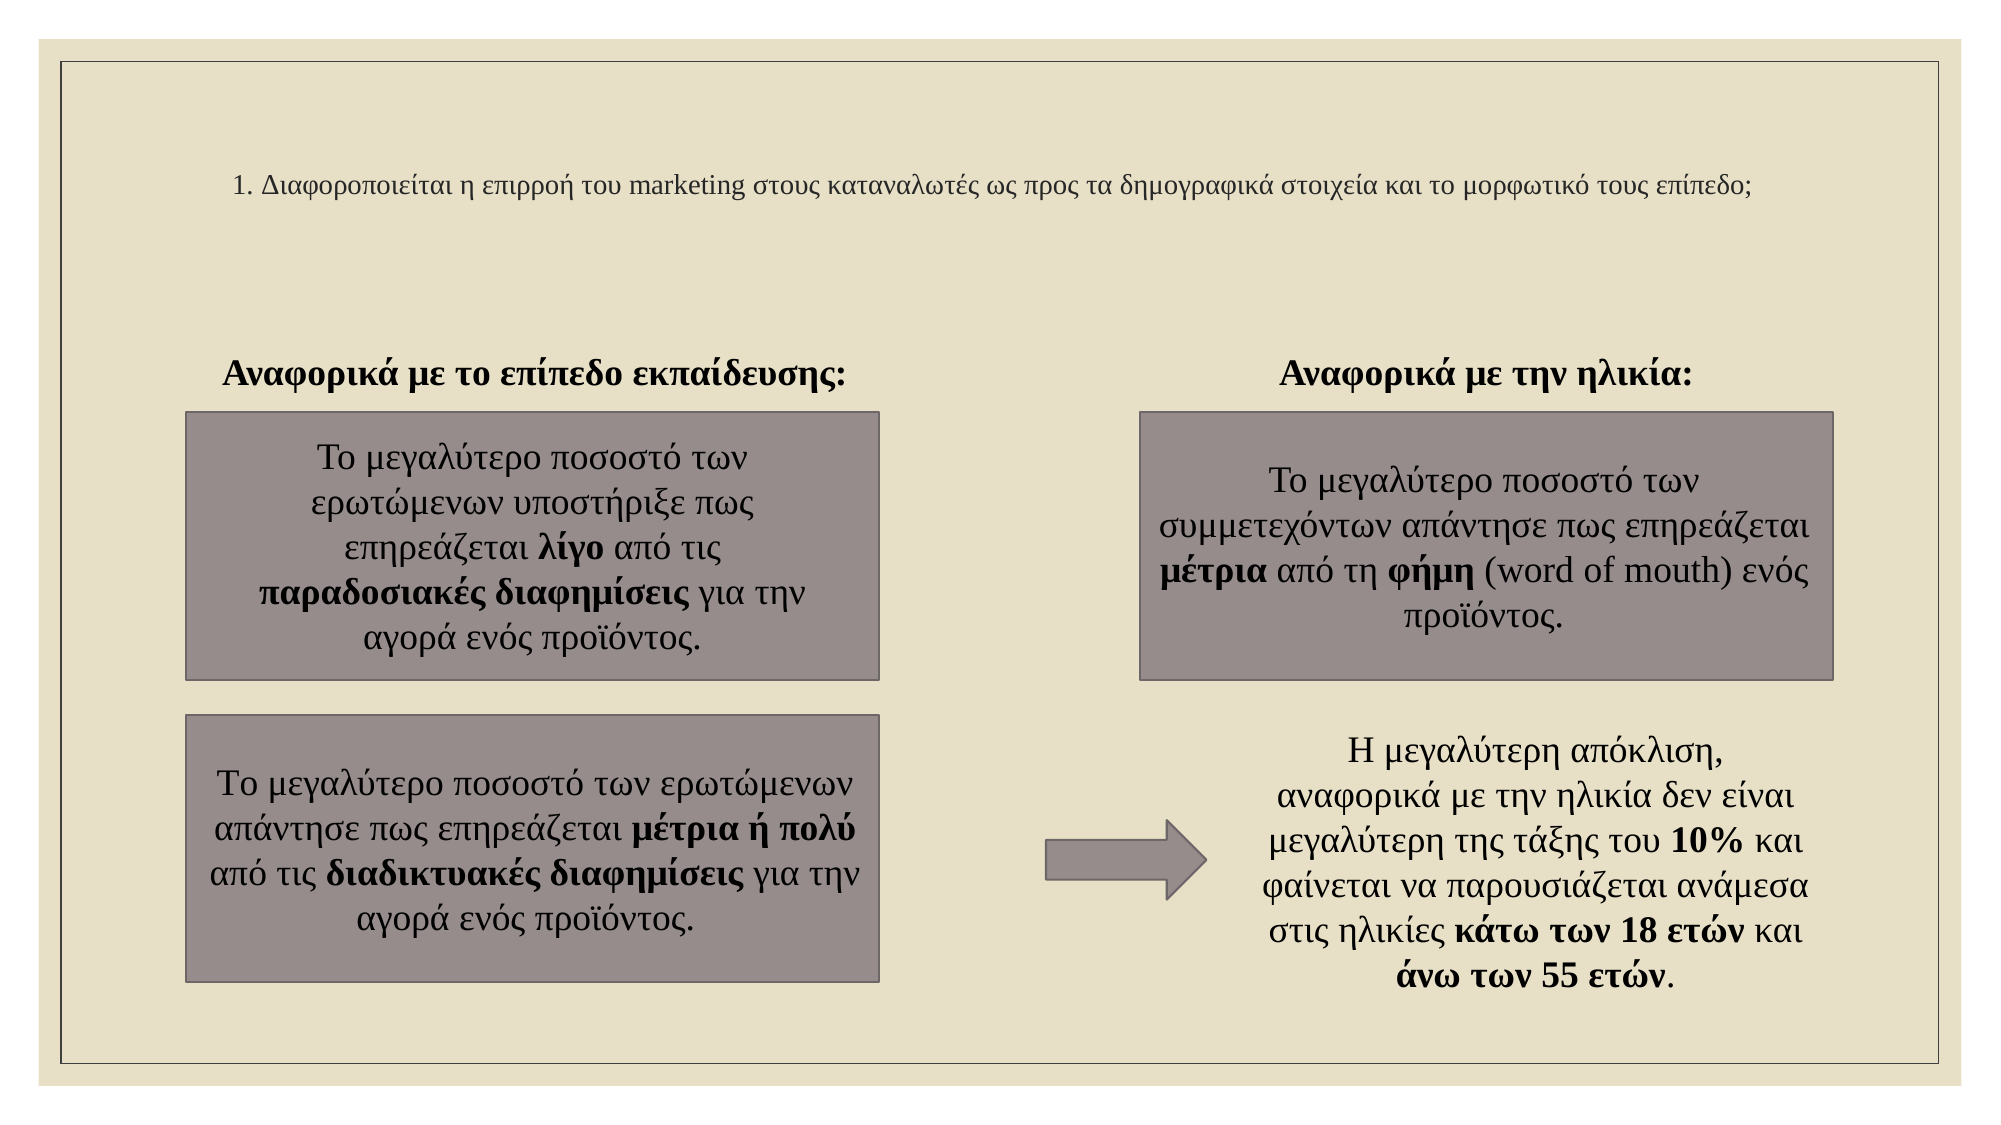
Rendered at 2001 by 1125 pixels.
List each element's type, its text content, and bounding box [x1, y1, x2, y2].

text_box Το μεγαλύτερο ποσοστό των ερωτώμενων υποστήριξε πως επηρεάζεται λίγο από τις παραδοσιακές διαφημίσεις για την αγορά ενός προϊόντος. [219, 424, 846, 665]
text_box [185, 411, 880, 681]
text_box [185, 714, 880, 750]
text_box [1044, 819, 1208, 901]
text_box Αναφορικά με την ηλικία: [1264, 340, 1710, 401]
text_box Αναφορικά με το επίπεδο εκπαίδευσης: [35, 340, 1036, 401]
title 1. Διαφοροποιείται η επιρροή του marketing στους καταναλωτές ως προς τα δημογραφικά στοιχεία και το μορφωτικό τους επίπεδο; [174, 160, 1825, 271]
text_box [1139, 411, 1834, 681]
text_box Η μεγαλύτερη απόκλιση, αναφορικά με την ηλικία δεν είναι μεγαλύτερη της τάξης του 10% και φαίνεται να παρουσιάζεται ανάμεσα στις ηλικίες κάτω των 18 ετών και άνω των 55 ετών. [1246, 717, 1825, 1003]
text_box Tο μεγαλύτερο ποσοστό των ερωτώμενων απάντησε πως επηρεάζεται μέτρια ή πολύ από τις διαδικτυακές διαφημίσεις για την αγορά ενός προϊόντος. [174, 750, 896, 945]
text_box Το μεγαλύτερο ποσοστό των συμμετεχόντων απάντησε πως επηρεάζεται μέτρια από τη φήμη (word of mouth) ενός προϊόντος. [1143, 447, 1825, 643]
text_box [185, 945, 880, 983]
